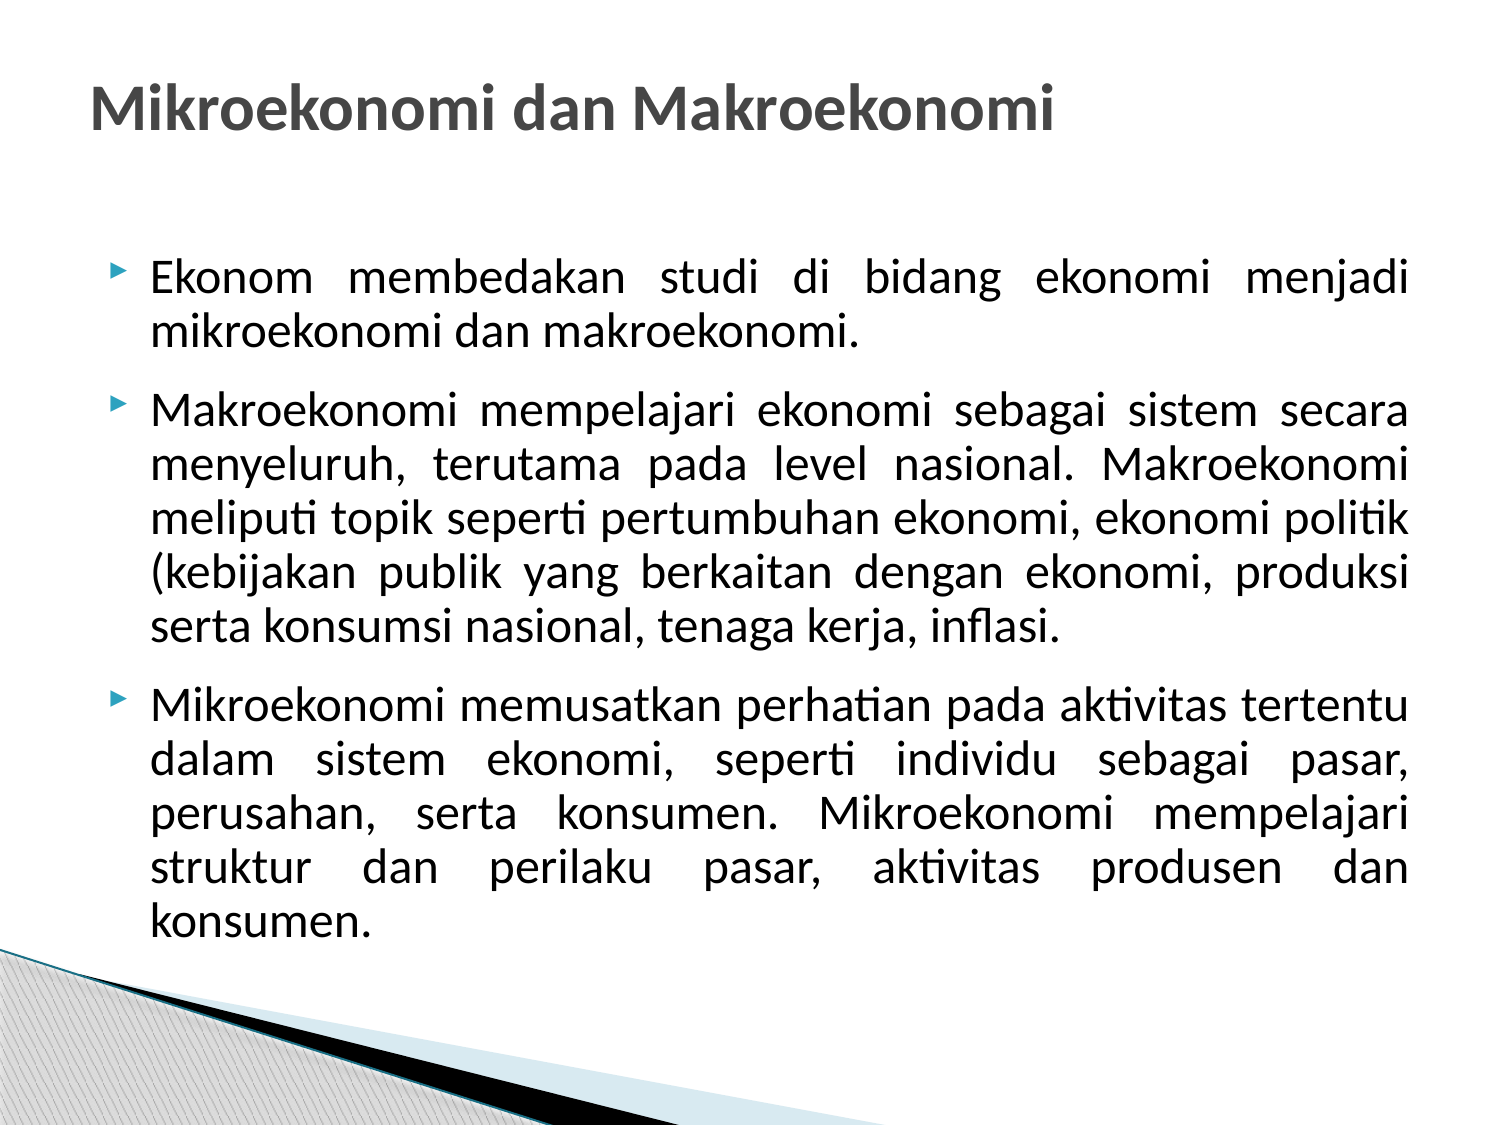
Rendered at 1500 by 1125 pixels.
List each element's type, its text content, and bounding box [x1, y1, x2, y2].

title Mikroekonomi dan Makroekonomi [75, 45, 1425, 163]
list Ekonom membedakan studi di bidang ekonomi menjadi mikroekonomi dan makroekonomi. Makroekonomi mempelajari ekonomi sebagai sistem secara menyeluruh, terutama pada level nasional. Makroekonomi meliputi topik seperti pertumbuhan ekonomi, ekonomi politik (kebijakan publik yang berkaitan dengan ekonomi, produksi serta konsumsi nasional, tenaga kerja, inflasi. Mikroekonomi memusatkan perhatian pada aktivitas tertentu dalam sistem ekonomi, seperti individu sebagai pasar, perusahan, serta konsumen. Mikroekonomi mempelajari struktur dan perilaku pasar, aktivitas produsen dan konsumen. [75, 243, 1425, 986]
